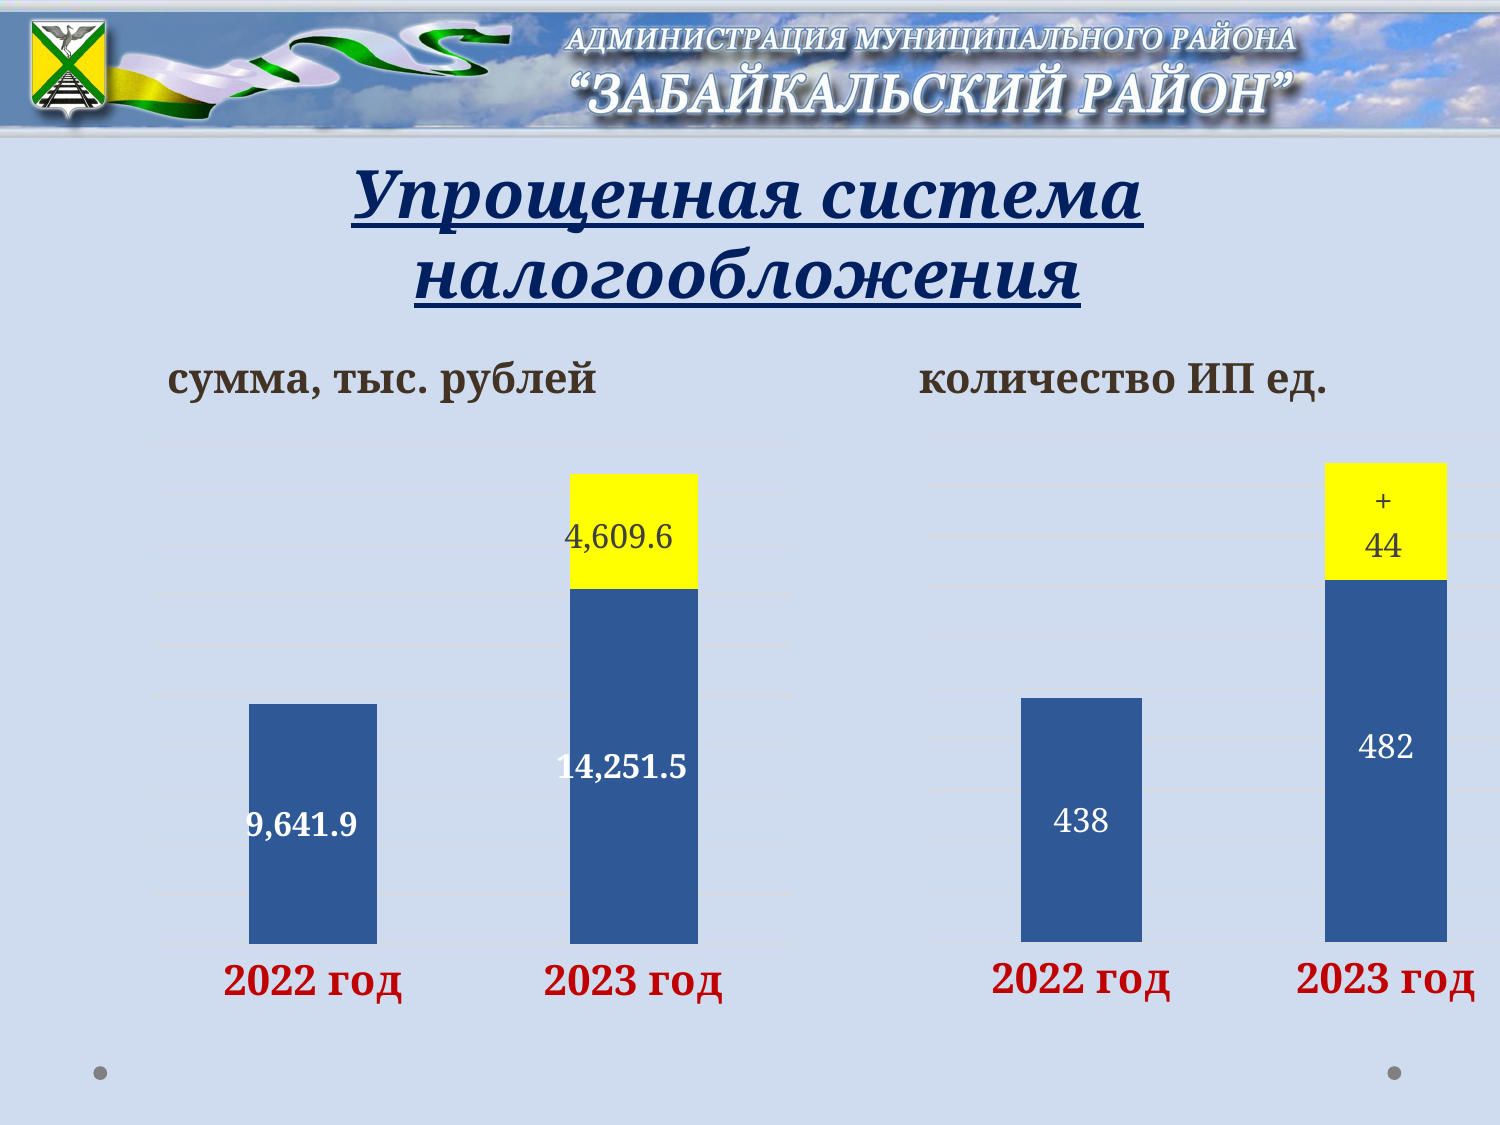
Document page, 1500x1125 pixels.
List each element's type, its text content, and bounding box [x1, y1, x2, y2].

picture [0, 0, 1500, 138]
chart [76, 408, 810, 1037]
title Упрощенная система налогообложения сумма, тыс. рублей количество ИП ед. [49, 172, 1446, 409]
chart [856, 396, 1500, 1037]
